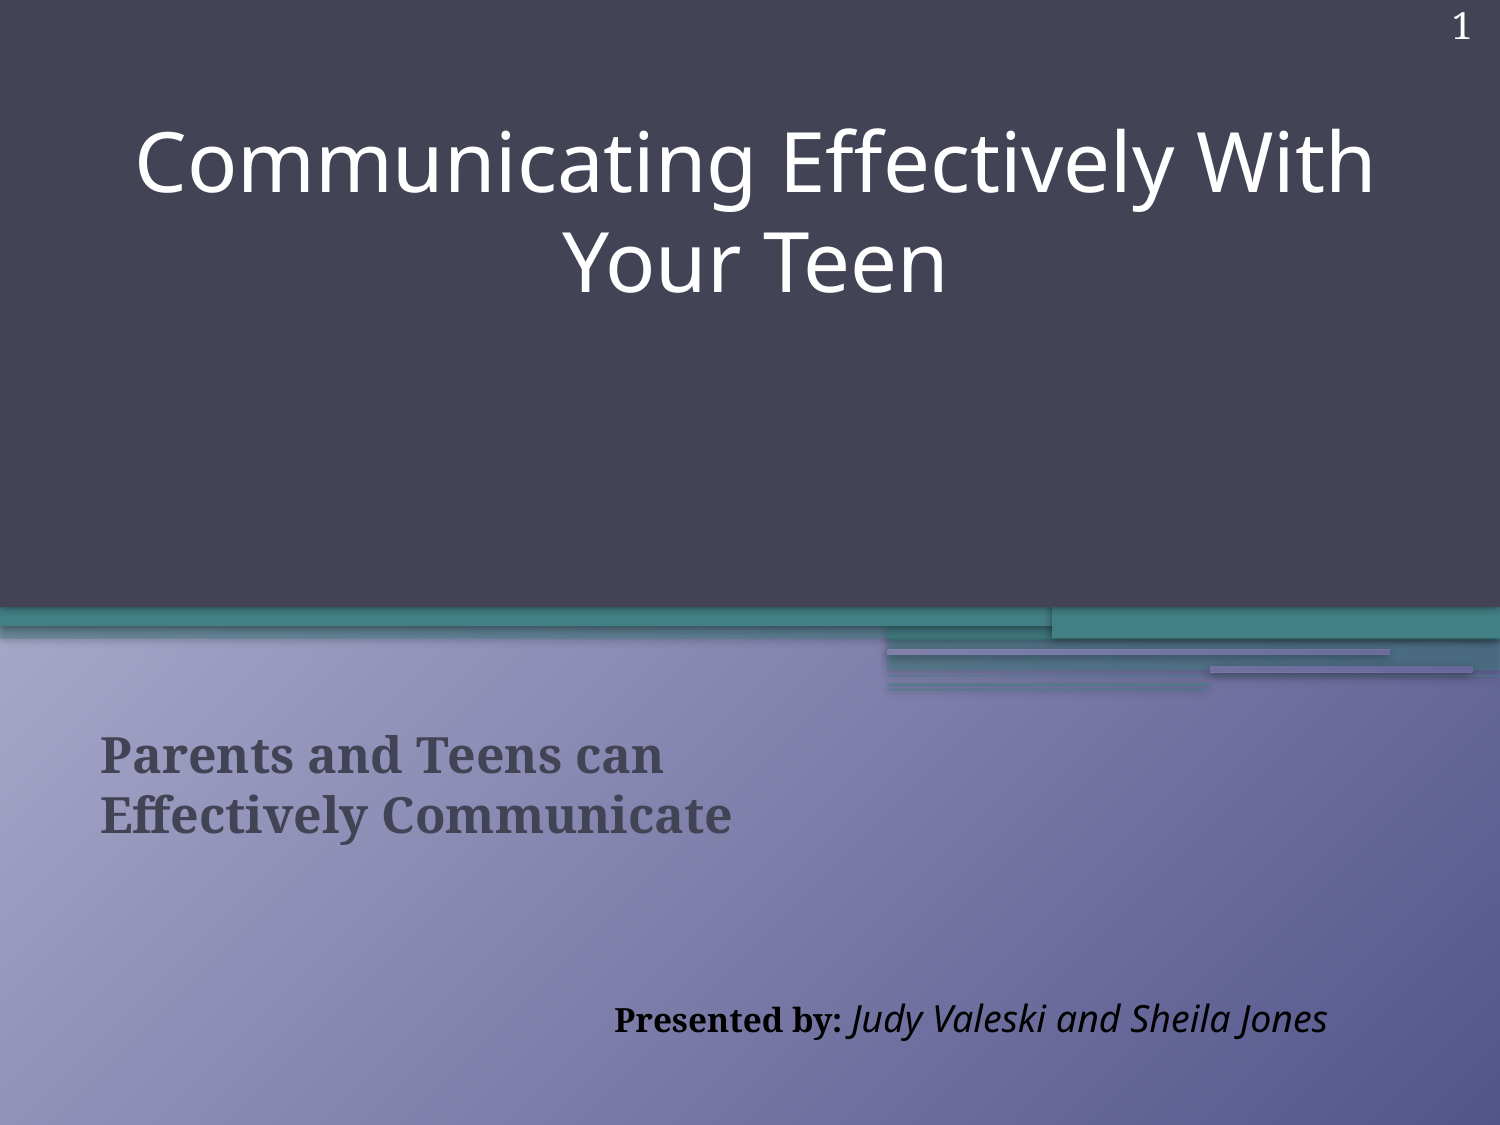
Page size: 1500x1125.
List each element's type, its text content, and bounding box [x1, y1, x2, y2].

subtitle Parents and Teens can Effectively Communicate [75, 639, 888, 928]
title Communicating Effectively With Your Teen [62, 75, 1450, 317]
text_box Presented by: Judy Valeski and Sheila Jones [599, 987, 1344, 1048]
slide_number 1 [1364, 0, 1488, 61]
